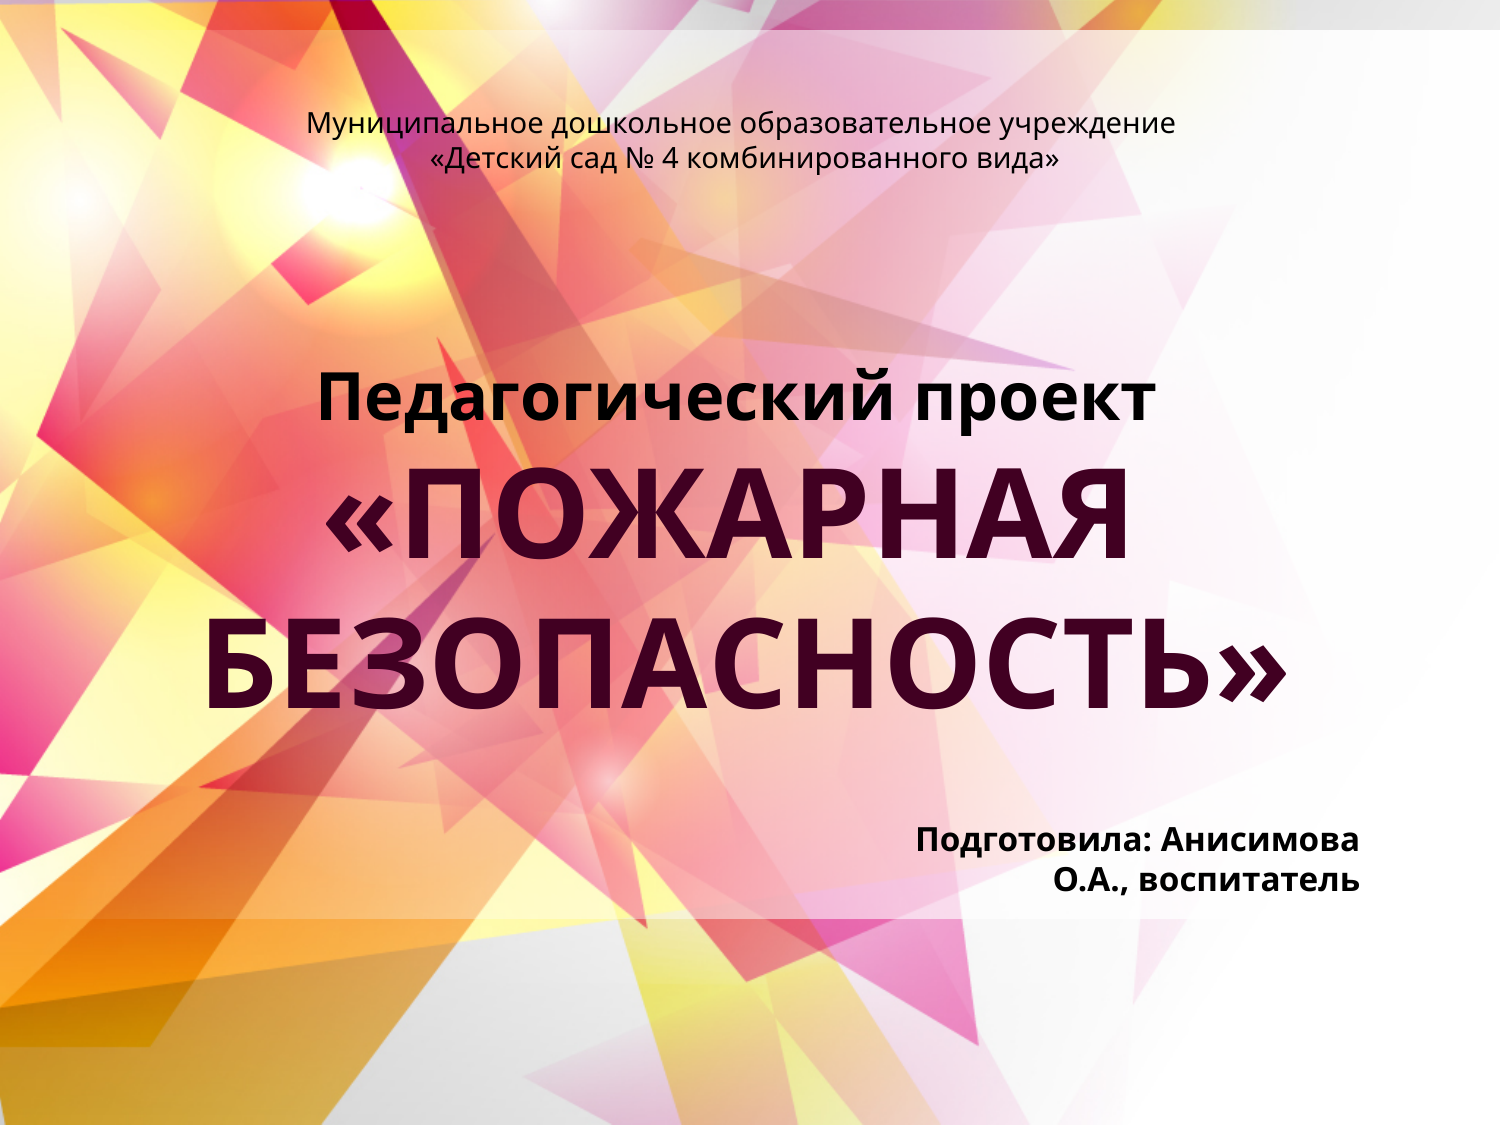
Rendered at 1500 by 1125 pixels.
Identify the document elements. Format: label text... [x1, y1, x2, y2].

subtitle Подготовила: Анисимова О.А., воспитатель [856, 810, 1376, 893]
picture [0, 0, 1500, 1125]
title Муниципальное дошкольное образовательное учреждение «Детский сад № 4 комбинированного вида» Педагогический проект «ПОЖАРНАЯ БЕЗОПАСНОСТЬ» [53, 78, 1438, 1000]
text_box [1, 31, 1500, 919]
